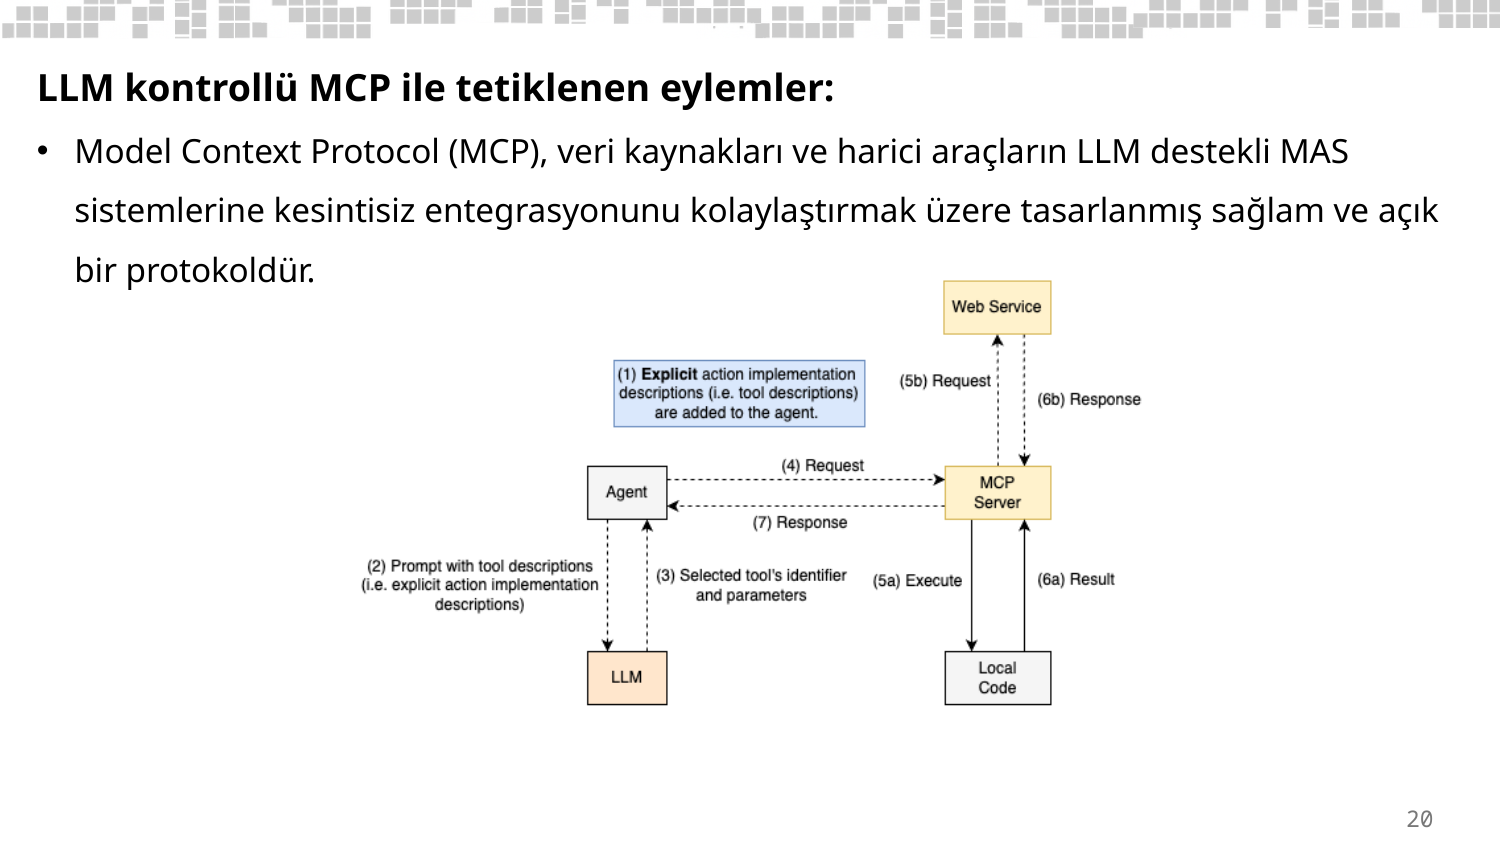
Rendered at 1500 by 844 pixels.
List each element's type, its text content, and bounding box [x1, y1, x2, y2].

slide_number 20 [1337, 797, 1500, 843]
picture [2, 0, 1500, 844]
list LLM kontrollü MCP ile tetiklenen eylemler: Model Context Protocol (MCP), veri kaynakları ve harici araçların LLM destekli MAS sistemlerine kesintisiz entegrasyonunu kolaylaştırmak üzere tasarlanmış sağlam ve açık bir protokoldür. [21, 62, 1482, 782]
